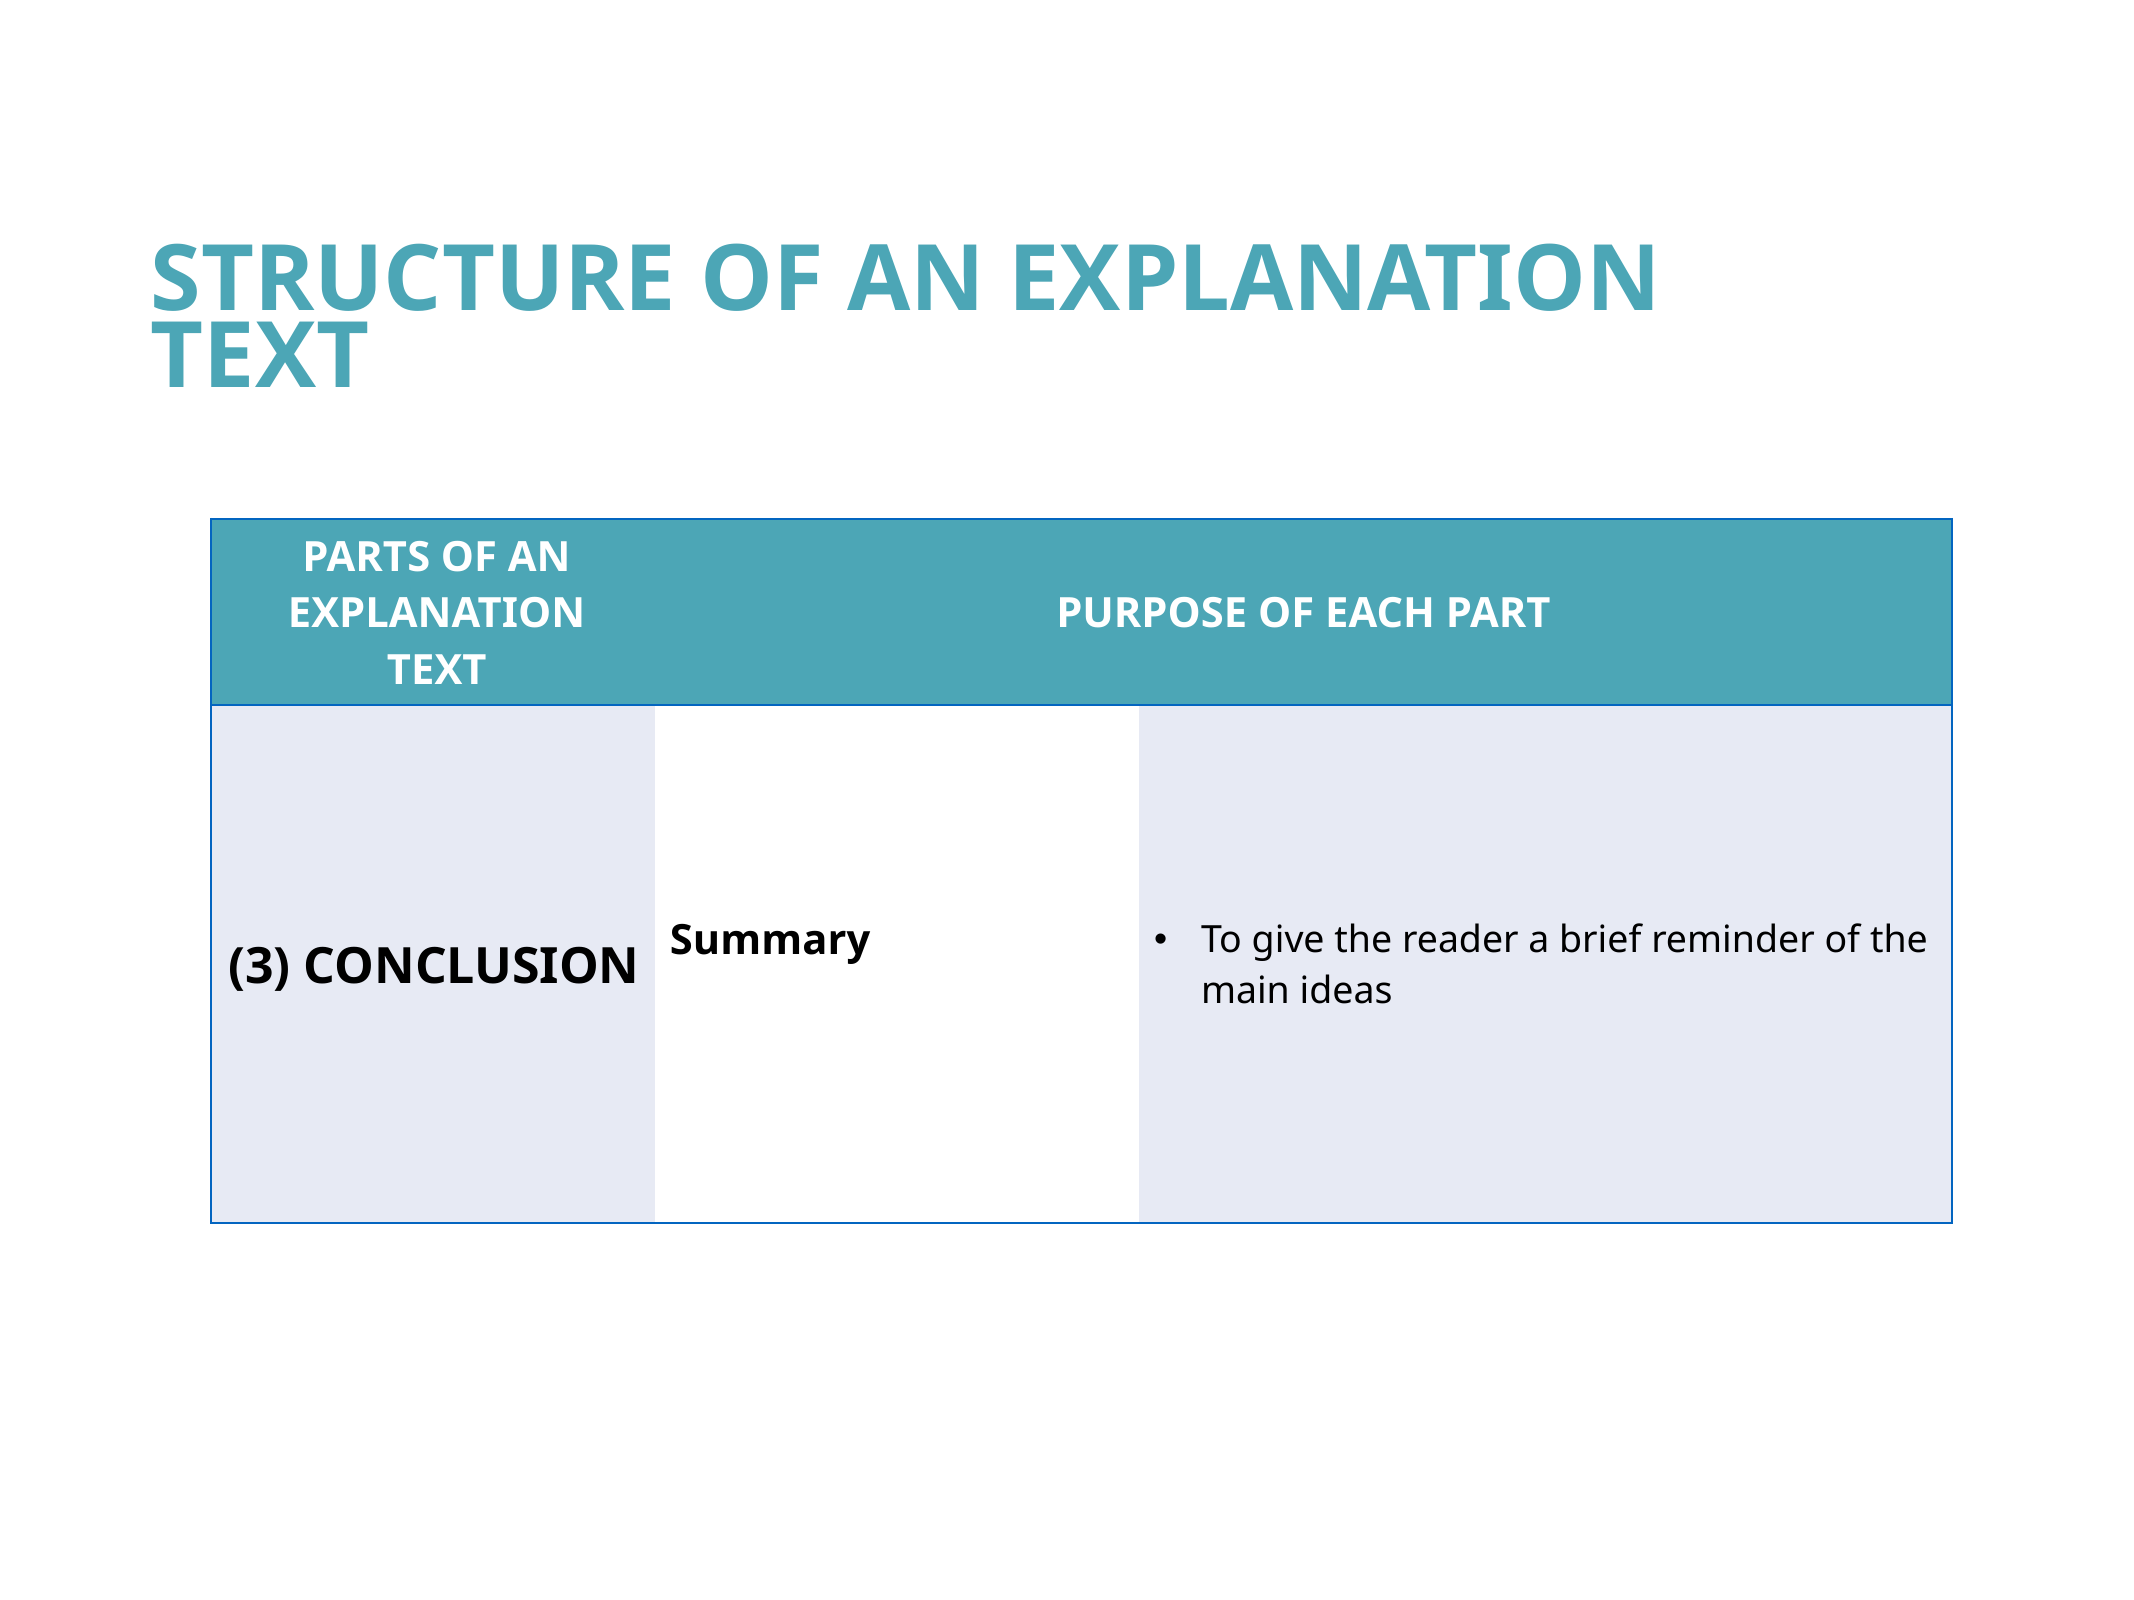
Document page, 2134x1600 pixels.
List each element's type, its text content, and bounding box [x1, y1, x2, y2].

table_header Parts of an Explanation Text [212, 520, 655, 704]
table_header Purpose of Each Part [655, 520, 1951, 704]
list Structure of an Explanation Text [149, 204, 1723, 447]
table_cell Summary [655, 706, 1139, 1222]
table_cell To give the reader a brief reminder of the main ideas [1139, 706, 1951, 1222]
table_cell (3) Conclusion [212, 706, 655, 1222]
